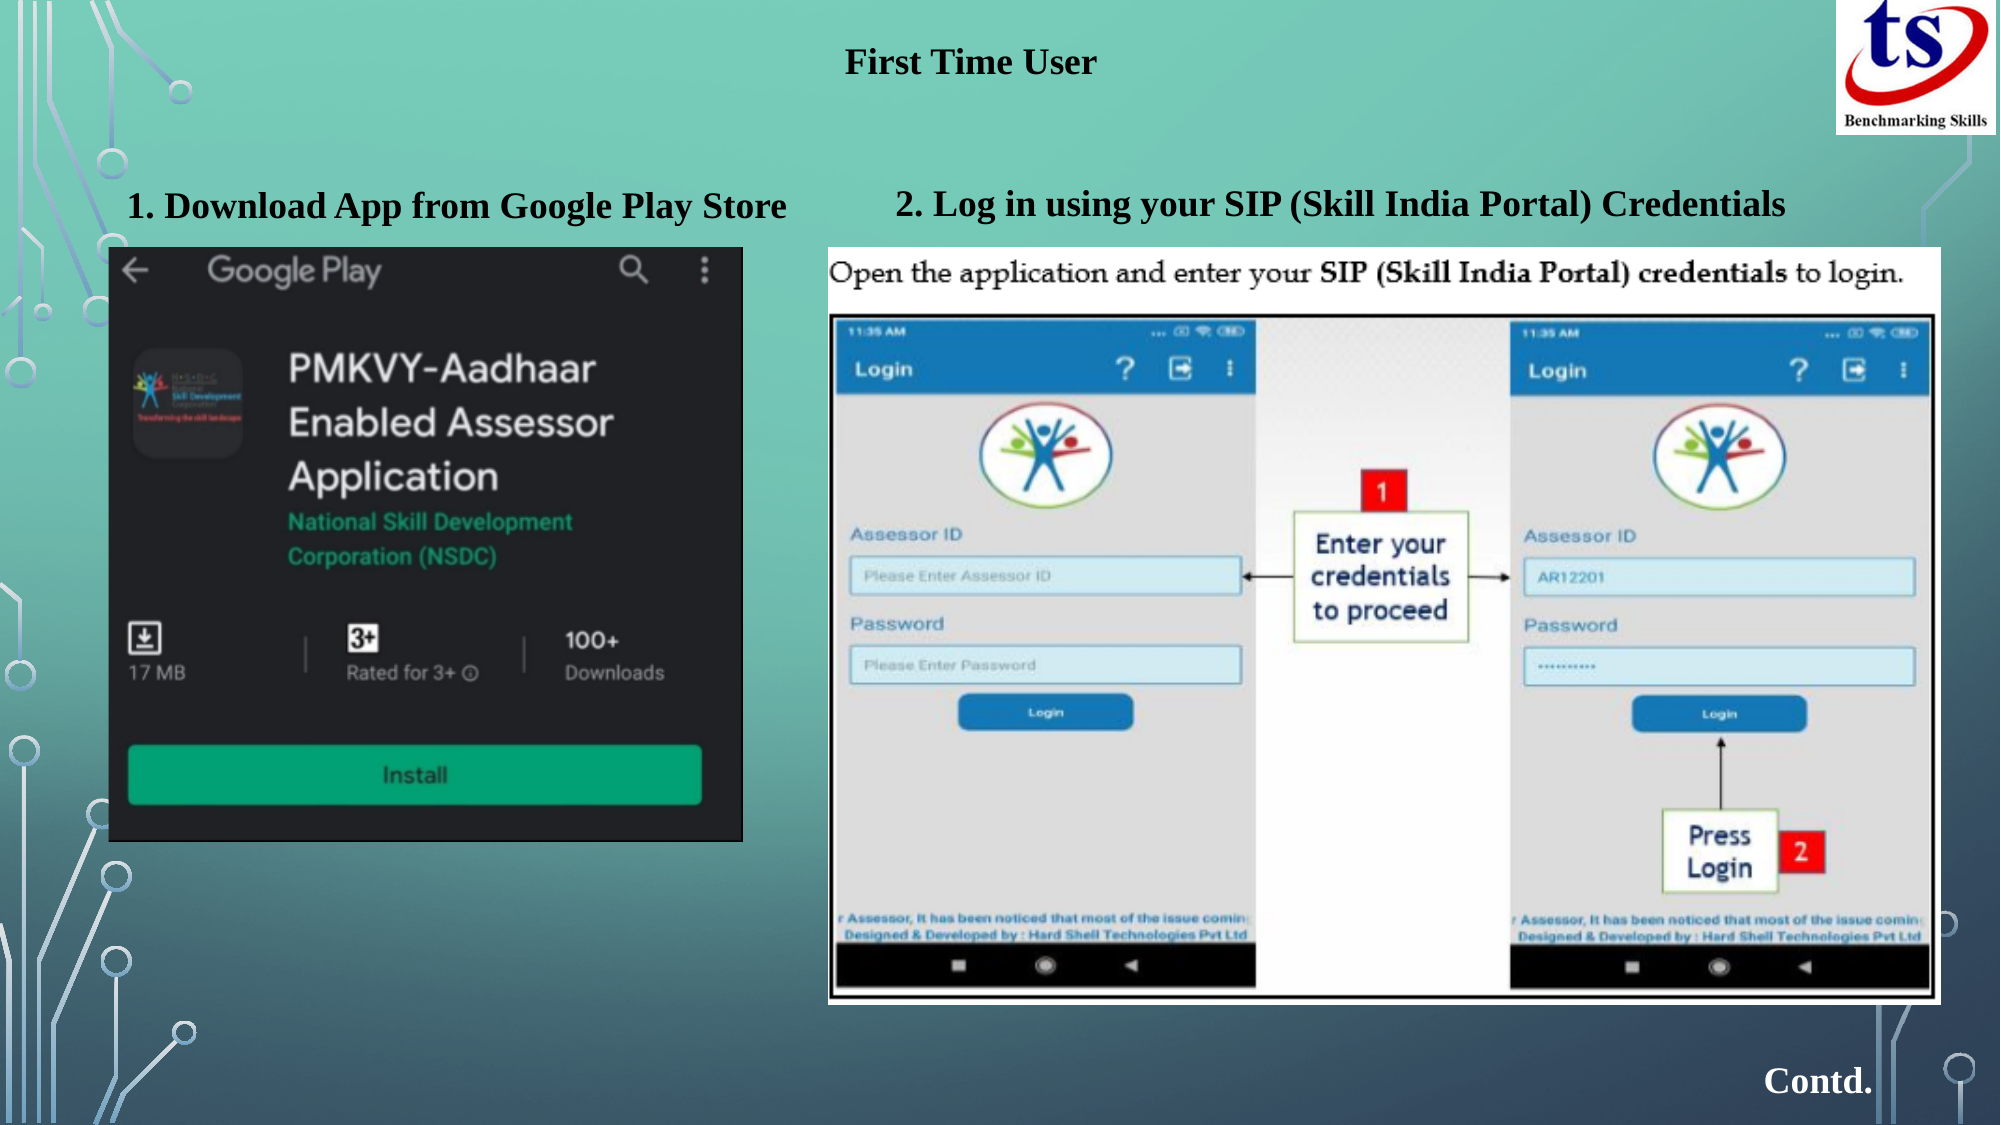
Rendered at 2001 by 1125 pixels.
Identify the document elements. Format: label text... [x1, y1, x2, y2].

picture [828, 247, 1941, 1005]
text_box 2. Log in using your SIP (Skill India Portal) Credentials [880, 172, 1802, 232]
text_box First Time User [830, 29, 1113, 90]
text_box 1. Download App from Google Play Store [111, 173, 803, 233]
picture [1836, 0, 1996, 135]
picture [108, 247, 744, 842]
text_box Contd. [1748, 1048, 1888, 1109]
